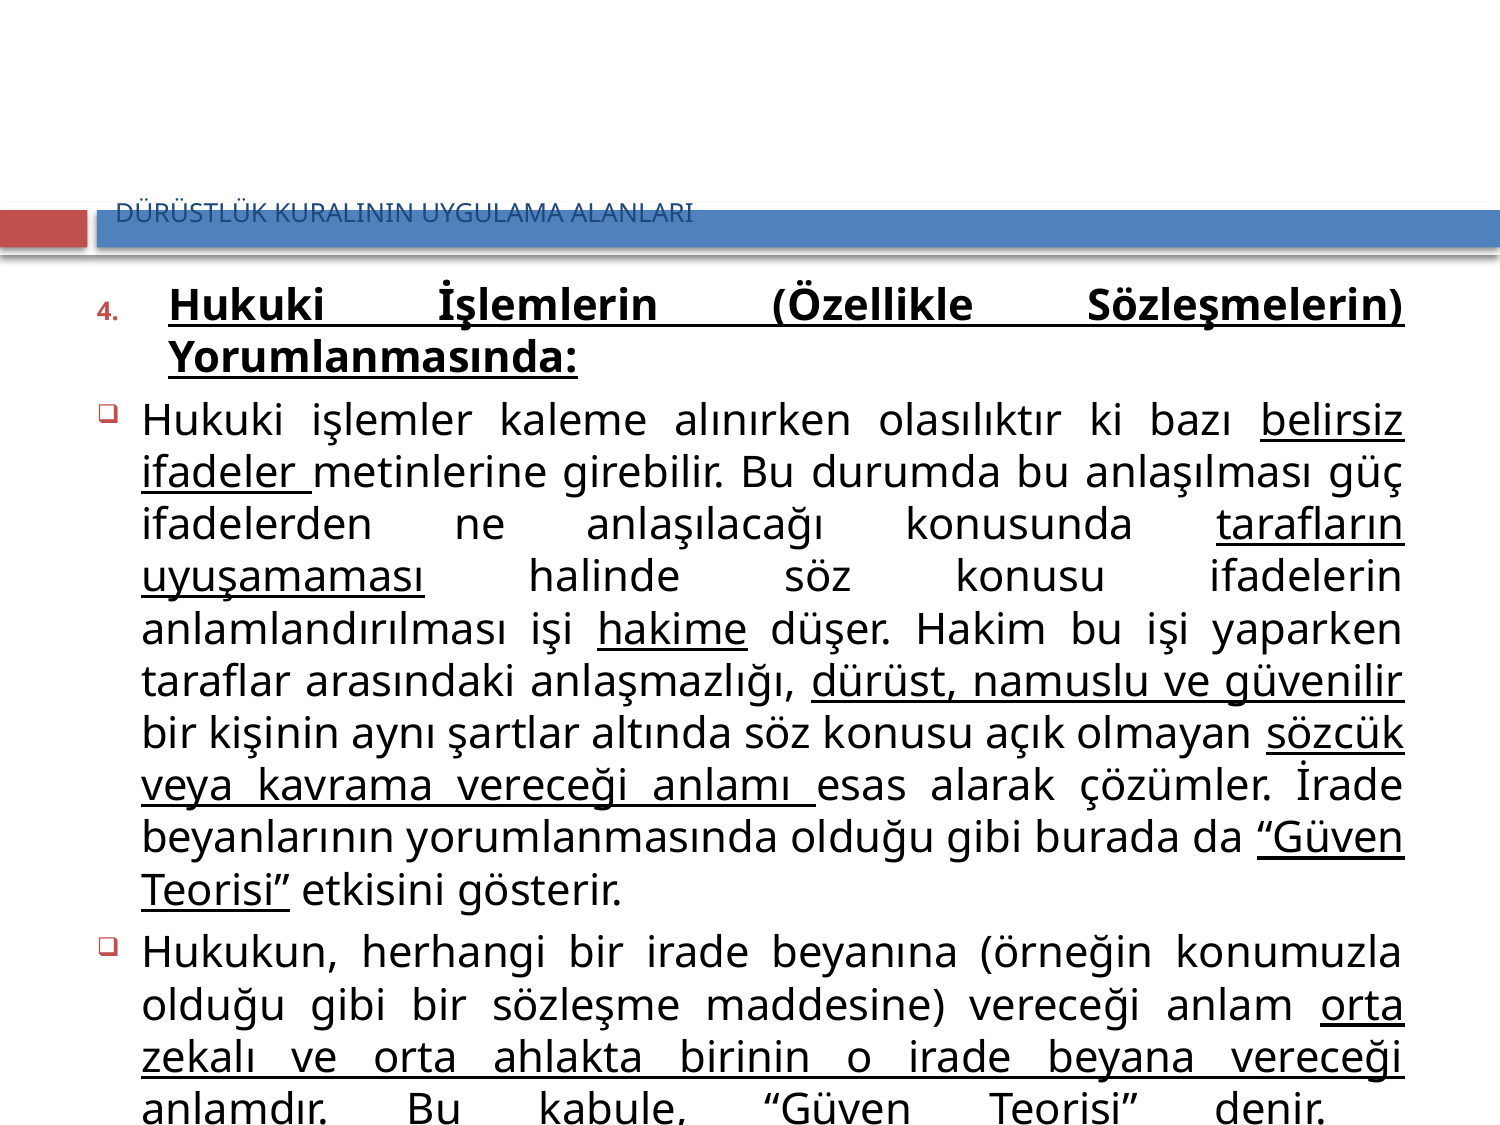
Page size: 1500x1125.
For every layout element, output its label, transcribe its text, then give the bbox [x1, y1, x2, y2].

list Hukuki İşlemlerin (Özellikle Sözleşmelerin) Yorumlanmasında: Hukuki işlemler kaleme alınırken olasılıktır ki bazı belirsiz ifadeler metinlerine girebilir. Bu durumda bu anlaşılması güç ifadelerden ne anlaşılacağı konusunda tarafların uyuşamaması halinde söz konusu ifadelerin anlamlandırılması işi hakime düşer. Hakim bu işi yaparken taraflar arasındaki anlaşmazlığı, dürüst, namuslu ve güvenilir bir kişinin aynı şartlar altında söz konusu açık olmayan sözcük veya kavrama vereceği anlamı esas alarak çözümler. İrade beyanlarının yorumlanmasında olduğu gibi burada da “Güven Teorisi” etkisini gösterir. Hukukun, herhangi bir irade beyanına (örneğin konumuzla olduğu gibi bir sözleşme maddesine) vereceği anlam orta zekalı ve orta ahlakta birinin o irade beyana vereceği anlamdır. Bu kabule, “Güven Teorisi” denir. [82, 269, 1420, 1125]
title DÜRÜSTLÜK KURALININ UYGULAMA ALANLARI [100, 187, 1438, 352]
